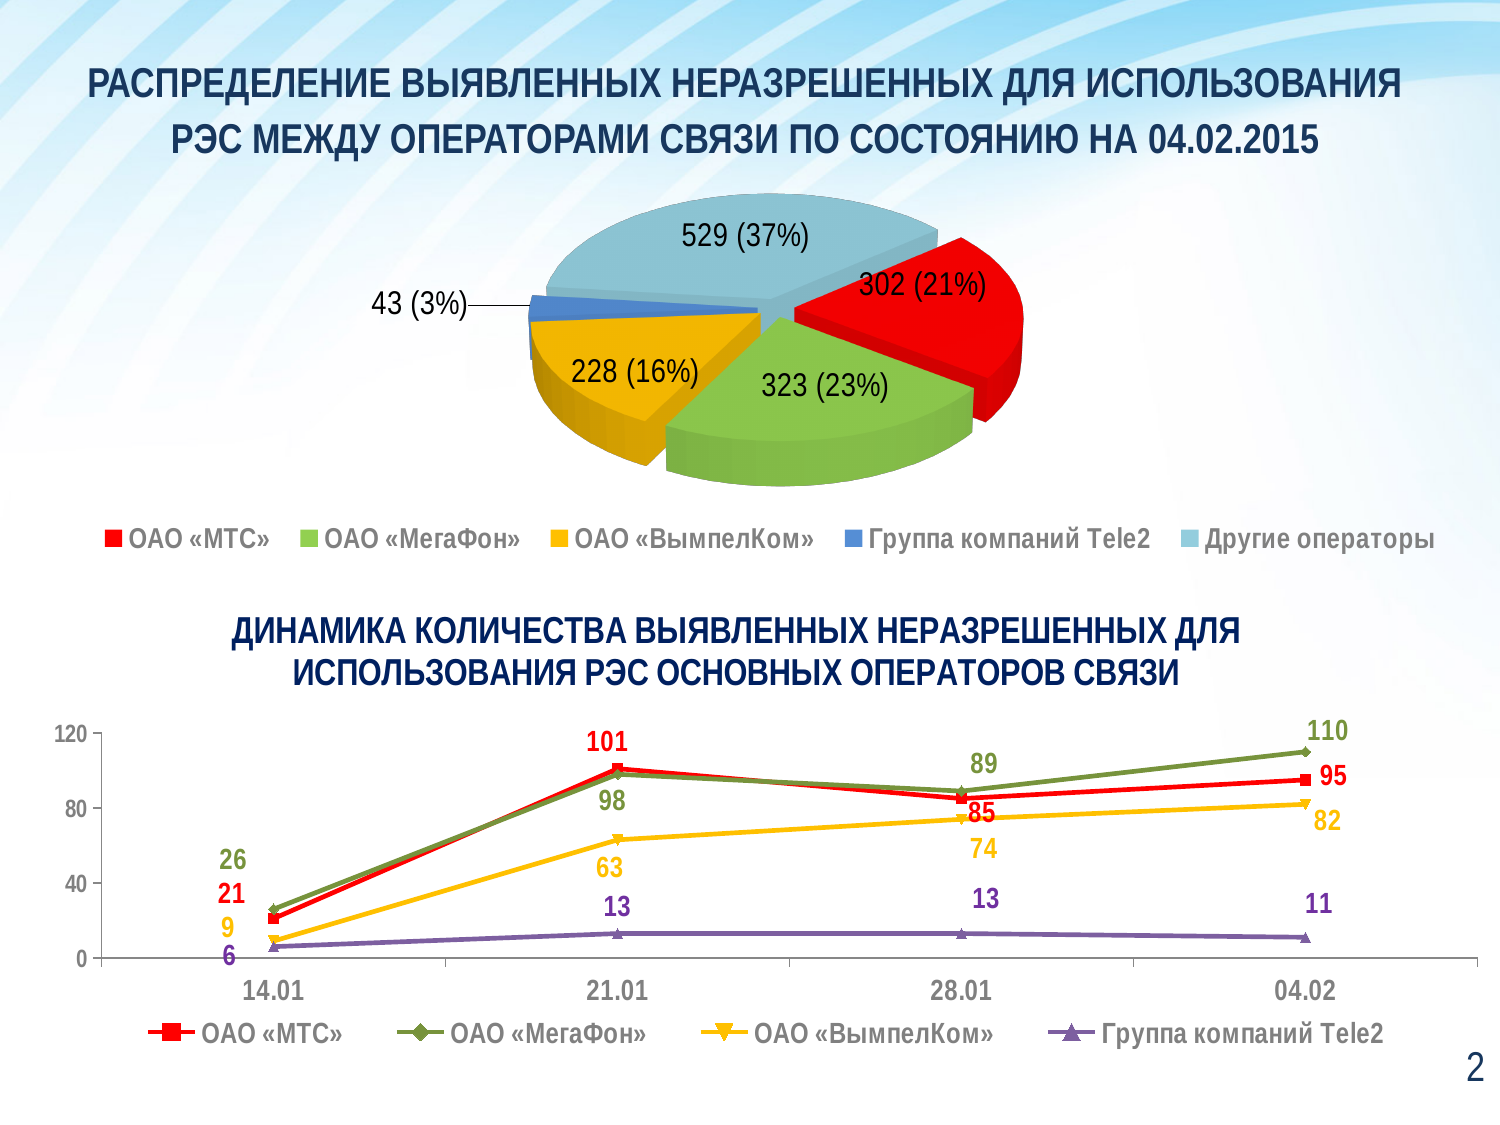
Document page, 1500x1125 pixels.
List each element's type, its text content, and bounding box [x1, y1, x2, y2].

chart [32, 597, 1500, 1059]
chart [72, 160, 1473, 575]
picture [0, 0, 1500, 1125]
text_box РАСПРЕДЕЛЕНИЕ ВЫЯВЛЕННЫХ НЕРАЗРЕШЕННЫХ ДЛЯ ИСПОЛЬЗОВАНИЯ РЭС МЕЖДУ ОПЕРАТОРАМИ СВЯЗИ ПО СОСТОЯНИЮ НА 04.02.2015 [53, 42, 1436, 170]
text_box 2 [1417, 1066, 1500, 1095]
